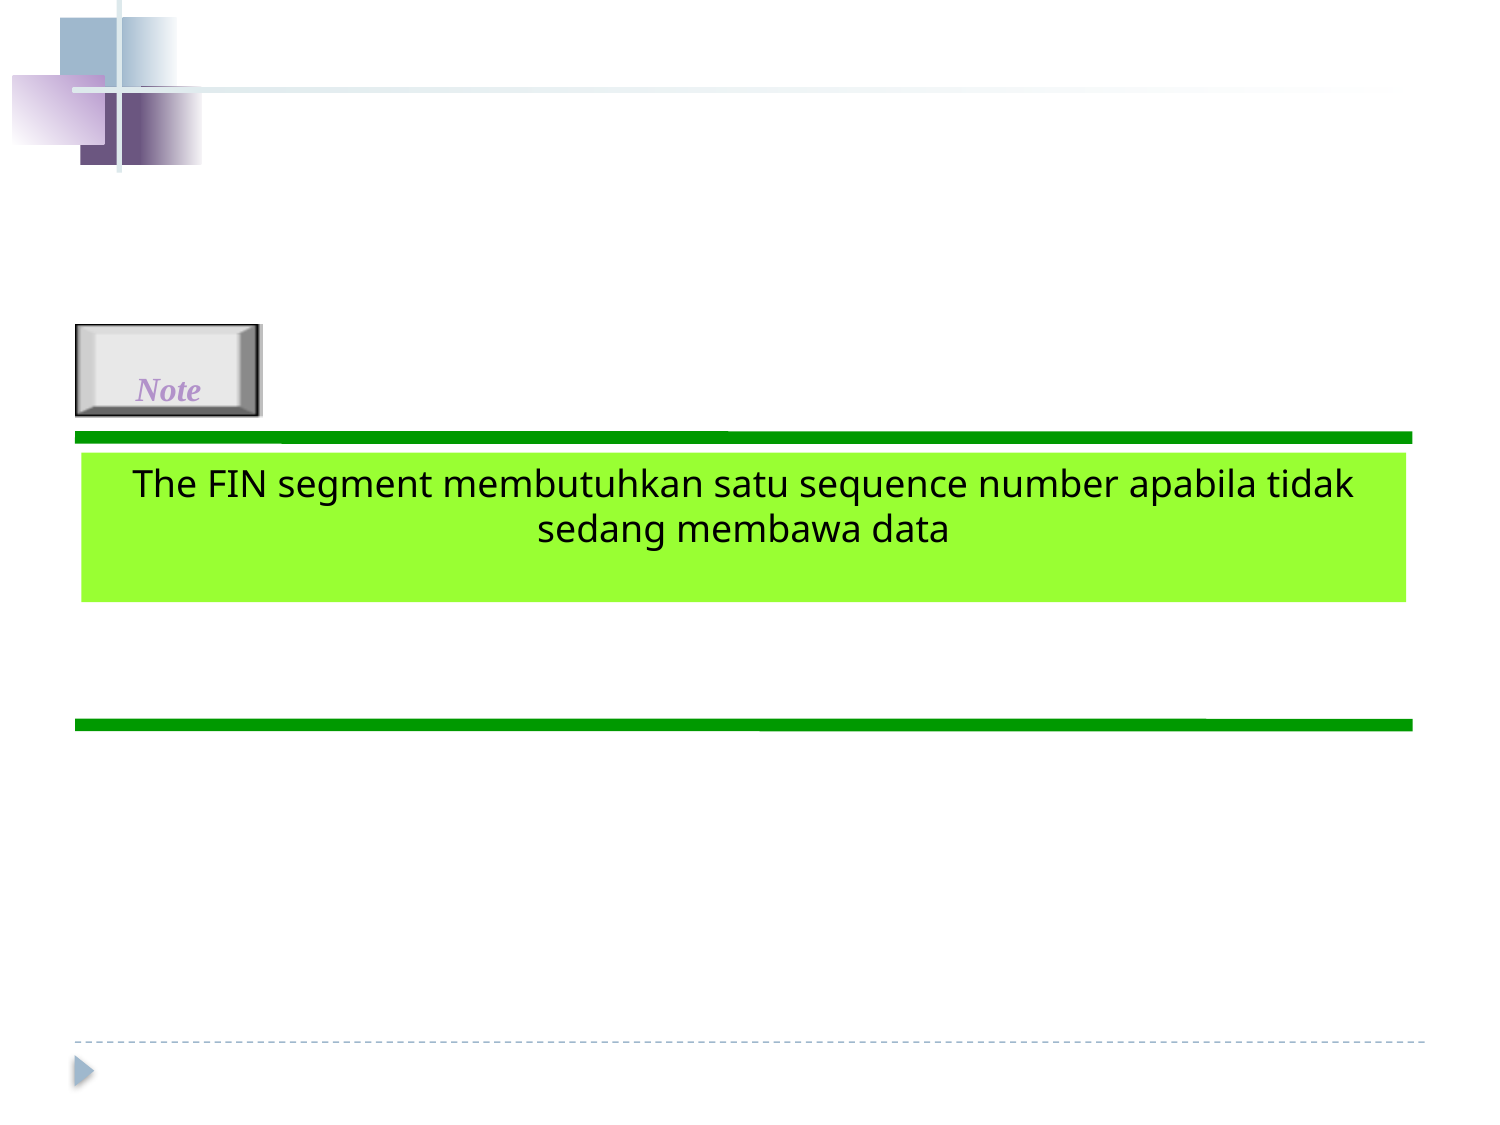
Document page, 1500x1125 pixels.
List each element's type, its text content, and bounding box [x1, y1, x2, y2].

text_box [74, 324, 263, 419]
text_box [122, 93, 141, 165]
text_box [116, 93, 122, 173]
text_box [116, 0, 122, 87]
text_box [122, 17, 177, 86]
text_box [72, 87, 1423, 93]
text_box [141, 93, 202, 165]
text_box [12, 75, 105, 145]
text_box The FIN segment membutuhkan satu sequence number apabila tidak sedang membawa data [81, 452, 1407, 603]
text_box [60, 17, 116, 86]
text_box [80, 93, 116, 165]
